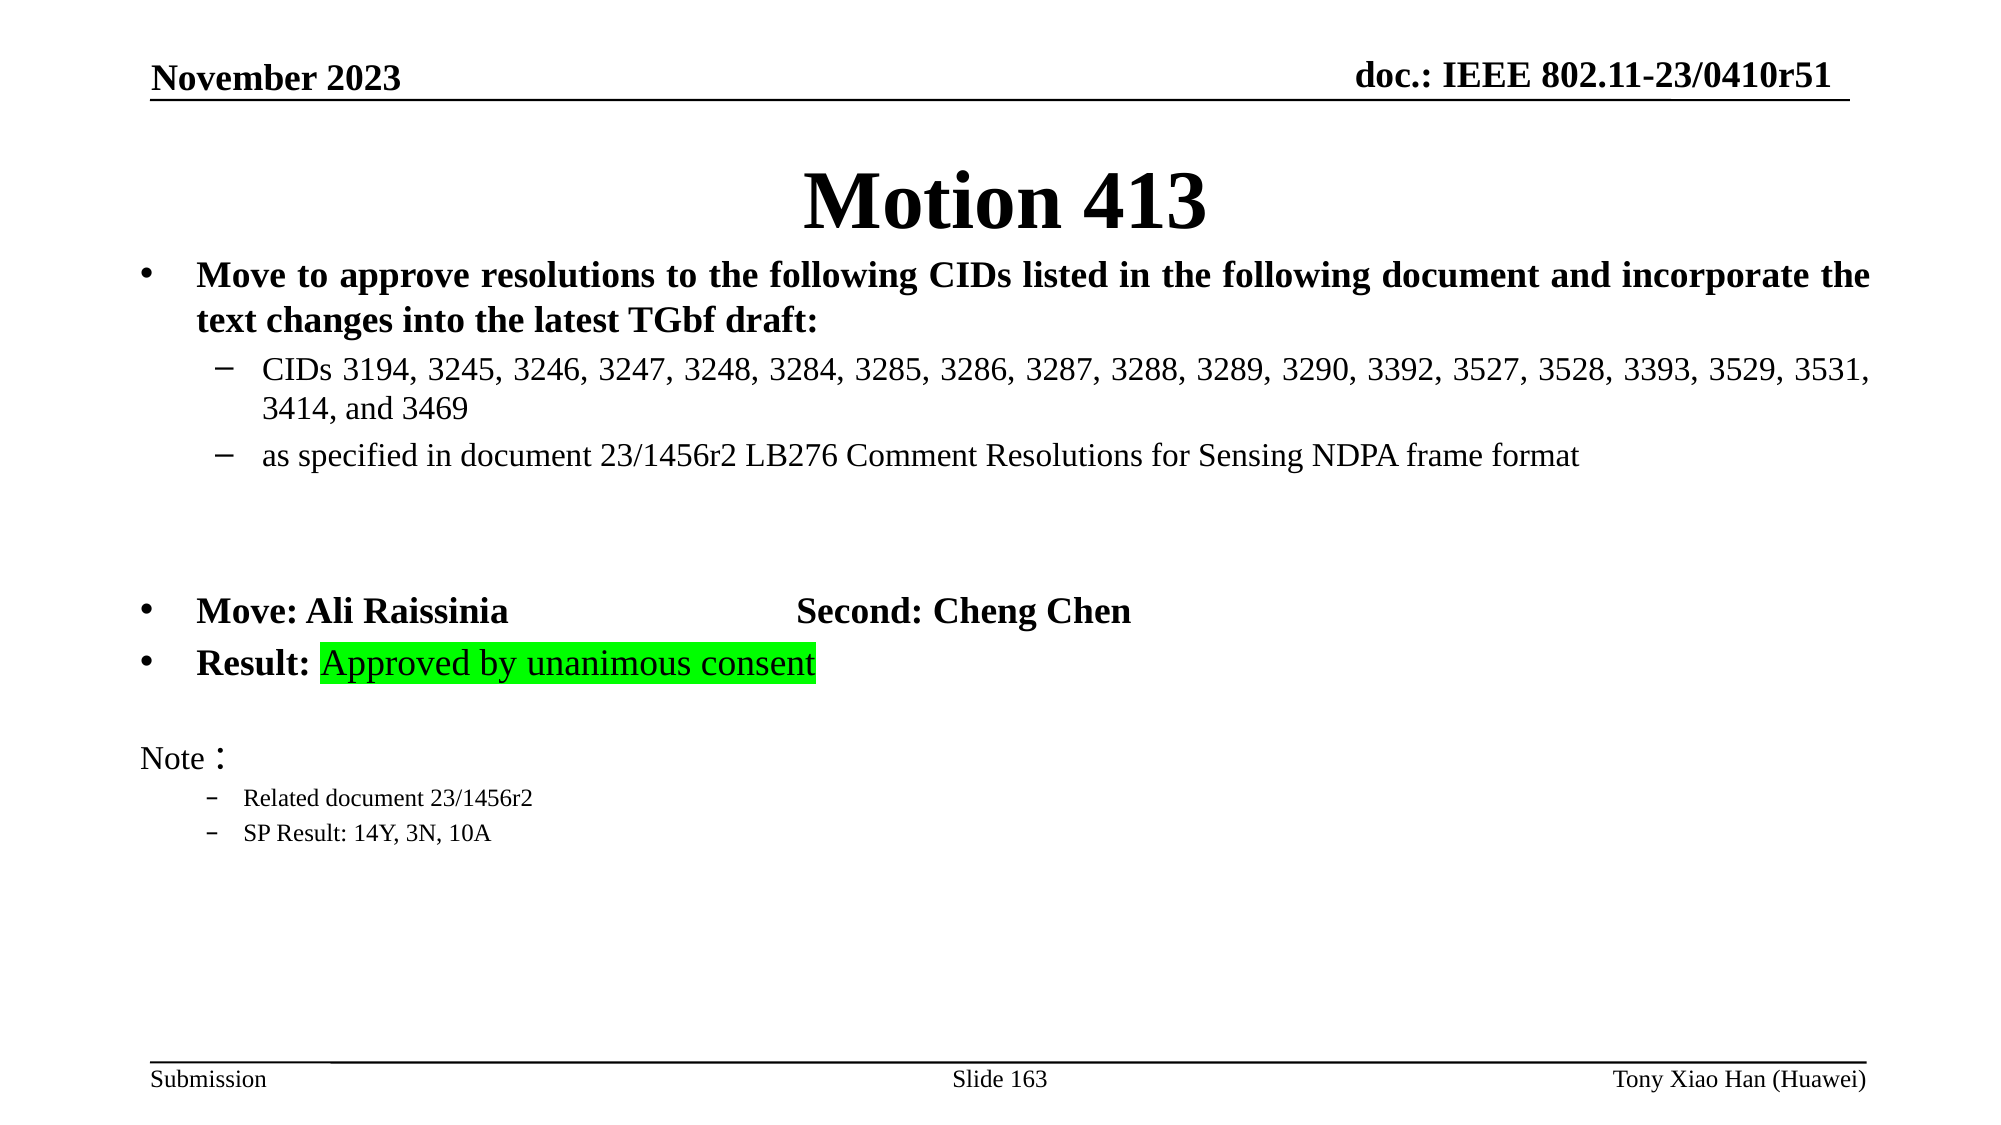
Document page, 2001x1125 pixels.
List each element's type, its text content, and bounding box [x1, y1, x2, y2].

text_box Move to approve resolutions to the following CIDs listed in the following document and incorporate the text changes into the latest TGbf draft: CIDs 3194, 3245, 3246, 3247, 3248, 3284, 3285, 3286, 3287, 3288, 3289, 3290, 3392, 3527, 3528, 3393, 3529, 3531, 3414, and 3469 as specified in document 23/1456r2 LB276 Comment Resolutions for Sensing NDPA frame format Move: Ali Raissinia Second: Cheng Chen Result: Approved by unanimous consent Note： Related document 23/1456r2 SP Result: 14Y, 3N, 10A [125, 212, 1888, 900]
text_box Motion 413 [368, 137, 1644, 212]
